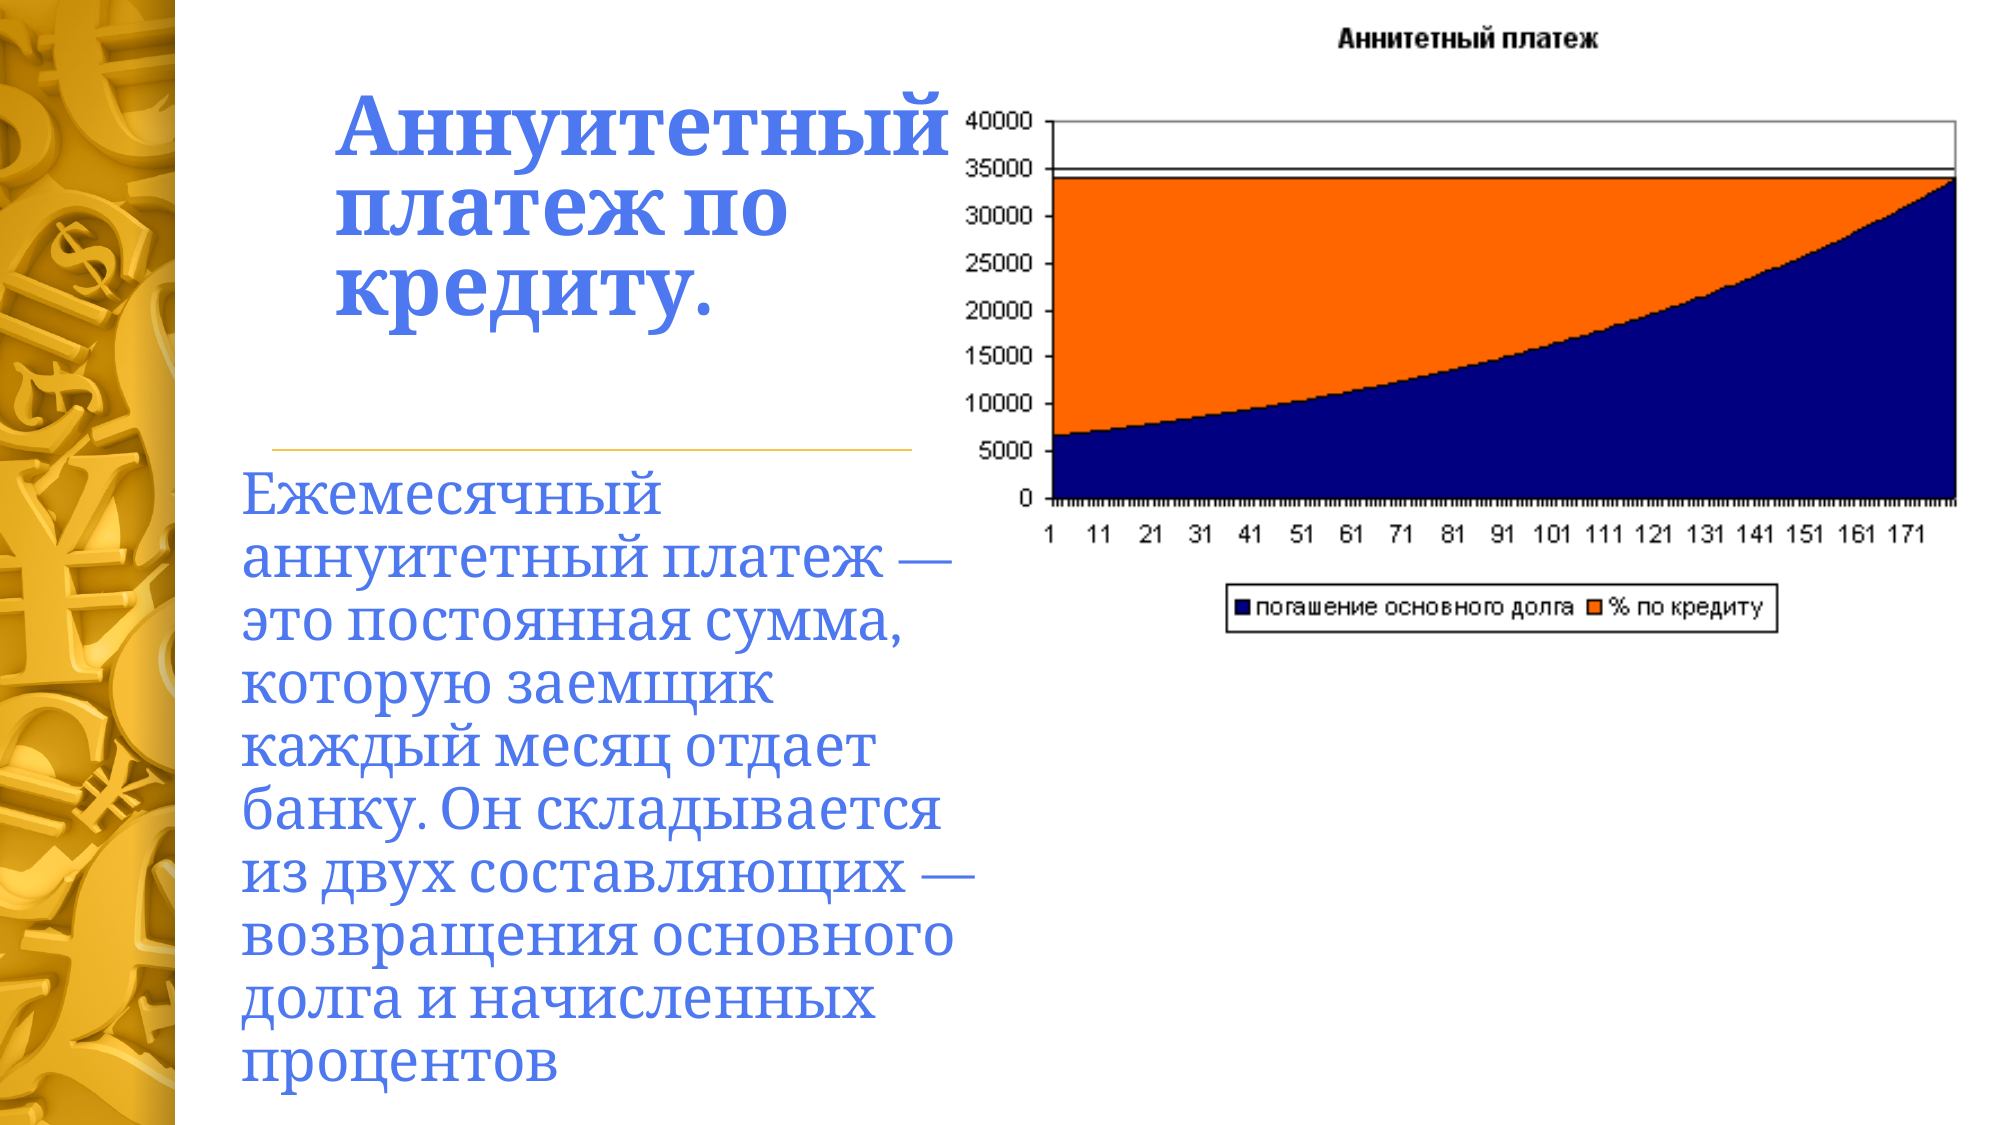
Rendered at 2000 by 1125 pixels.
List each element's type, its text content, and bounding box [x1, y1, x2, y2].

title Аннуитетный платеж по кредиту. [320, 0, 933, 340]
picture [0, 0, 175, 1125]
picture [933, 0, 2000, 645]
list Ежемесячный аннуитетный платеж — это постоянная сумма, которую заемщик каждый месяц отдает банку. Он складывается из двух составляющих — возвращения основного долга и начисленных процентов [226, 457, 1024, 1067]
